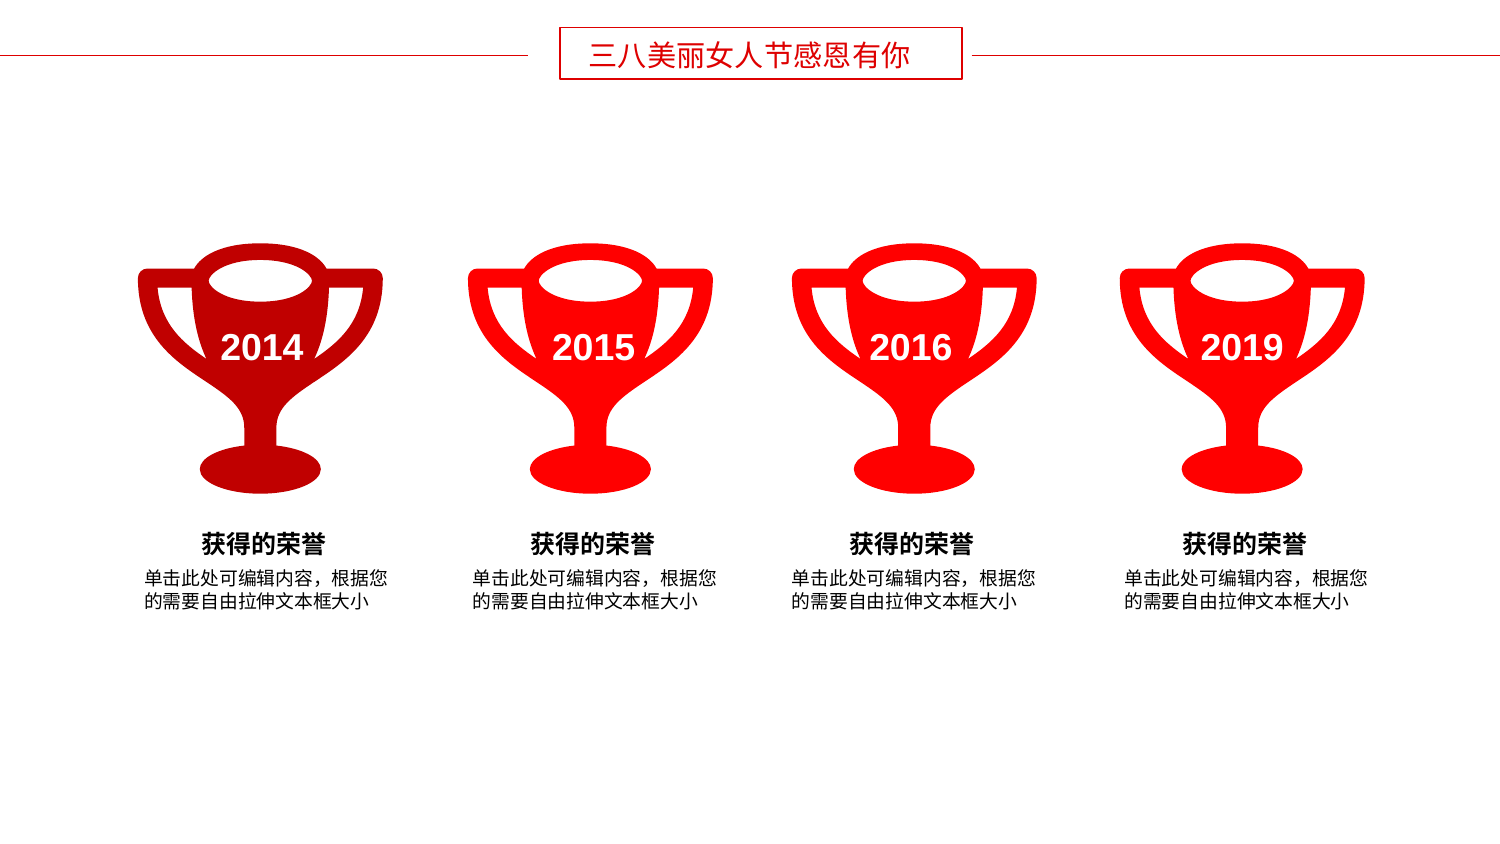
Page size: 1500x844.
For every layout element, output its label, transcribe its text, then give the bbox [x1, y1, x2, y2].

text_box 单击此处可编辑内容，根据您的需要自由拉伸文本框大小 [791, 566, 1041, 612]
text_box 2016 [855, 322, 967, 368]
text_box 获得的荣誉 [791, 528, 1033, 559]
text_box 2019 [1186, 322, 1298, 368]
text_box [137, 243, 383, 494]
text_box 获得的荣誉 [144, 528, 385, 559]
text_box [1119, 243, 1365, 494]
text_box [560, 27, 963, 80]
text_box 单击此处可编辑内容，根据您的需要自由拉伸文本框大小 [472, 566, 722, 612]
text_box [467, 243, 713, 494]
text_box 单击此处可编辑内容，根据您的需要自由拉伸文本框大小 [144, 566, 393, 612]
text_box 2015 [538, 322, 650, 368]
text_box 单击此处可编辑内容，根据您的需要自由拉伸文本框大小 [1124, 566, 1373, 612]
text_box 获得的荣誉 [1124, 528, 1365, 559]
text_box 2014 [206, 322, 318, 368]
text_box 获得的荣誉 [472, 528, 713, 559]
text_box [791, 243, 1037, 494]
